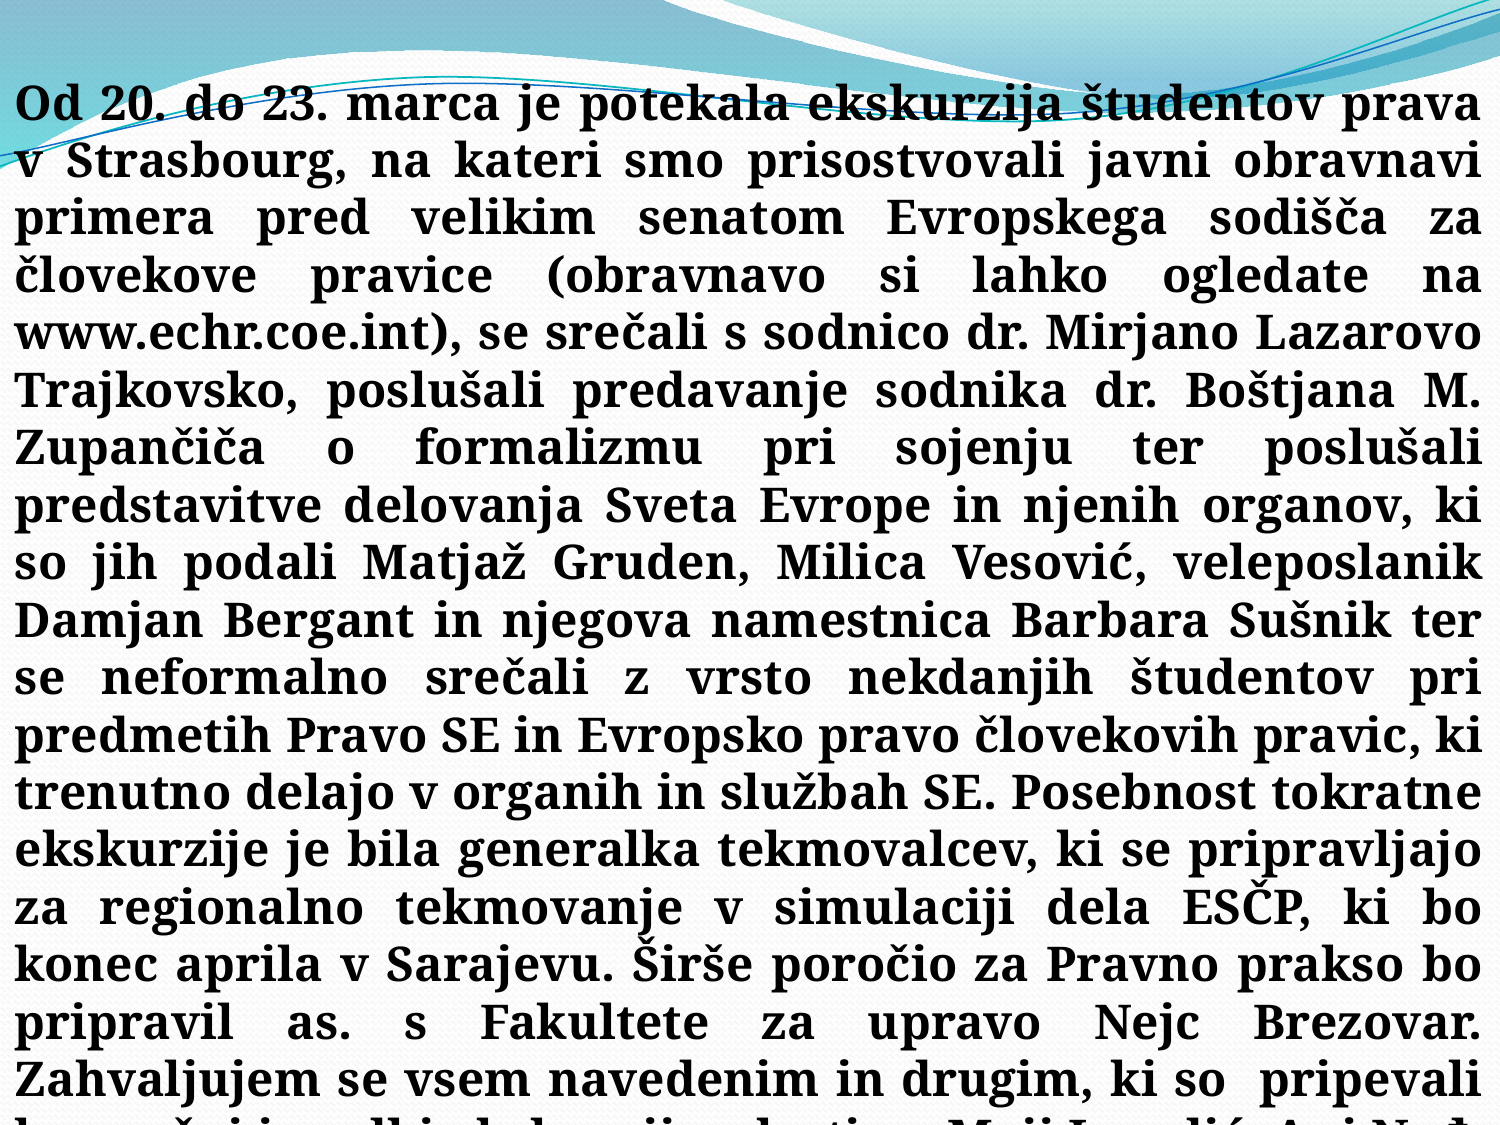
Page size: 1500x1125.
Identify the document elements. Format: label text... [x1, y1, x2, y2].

text_box Od 20. do 23. marca je potekala ekskurzija študentov prava v Strasbourg, na kateri smo prisostvovali javni obravnavi primera pred velikim senatom Evropskega sodišča za človekove pravice (obravnavo si lahko ogledate na www.echr.coe.int), se srečali s sodnico dr. Mirjano Lazarovo Trajkovsko, poslušali predavanje sodnika dr. Boštjana M. Zupančiča o formalizmu pri sojenju ter poslušali predstavitve delovanja Sveta Evrope in njenih organov, ki so jih podali Matjaž Gruden, Milica Vesović, veleposlanik Damjan Bergant in njegova namestnica Barbara Sušnik ter se neformalno srečali z vrsto nekdanjih študentov pri predmetih Pravo SE in Evropsko pravo človekovih pravic, ki trenutno delajo v organih in službah SE. Posebnost tokratne ekskurzije je bila generalka tekmovalcev, ki se pripravljajo za regionalno tekmovanje v simulaciji dela ESČP, ki bo konec aprila v Sarajevu. Širše poročio za Pravno prakso bo pripravil as. s Fakultete za upravo Nejc Brezovar. Zahvaljujem se vsem navedenim in drugim, ki so pripevali k uspešni izvedbi ekskurzije, zlasti pa Maji Jagodić, Ani Nađ, Blažki Marolt in Vanji Bobaš. [0, 64, 1500, 1125]
